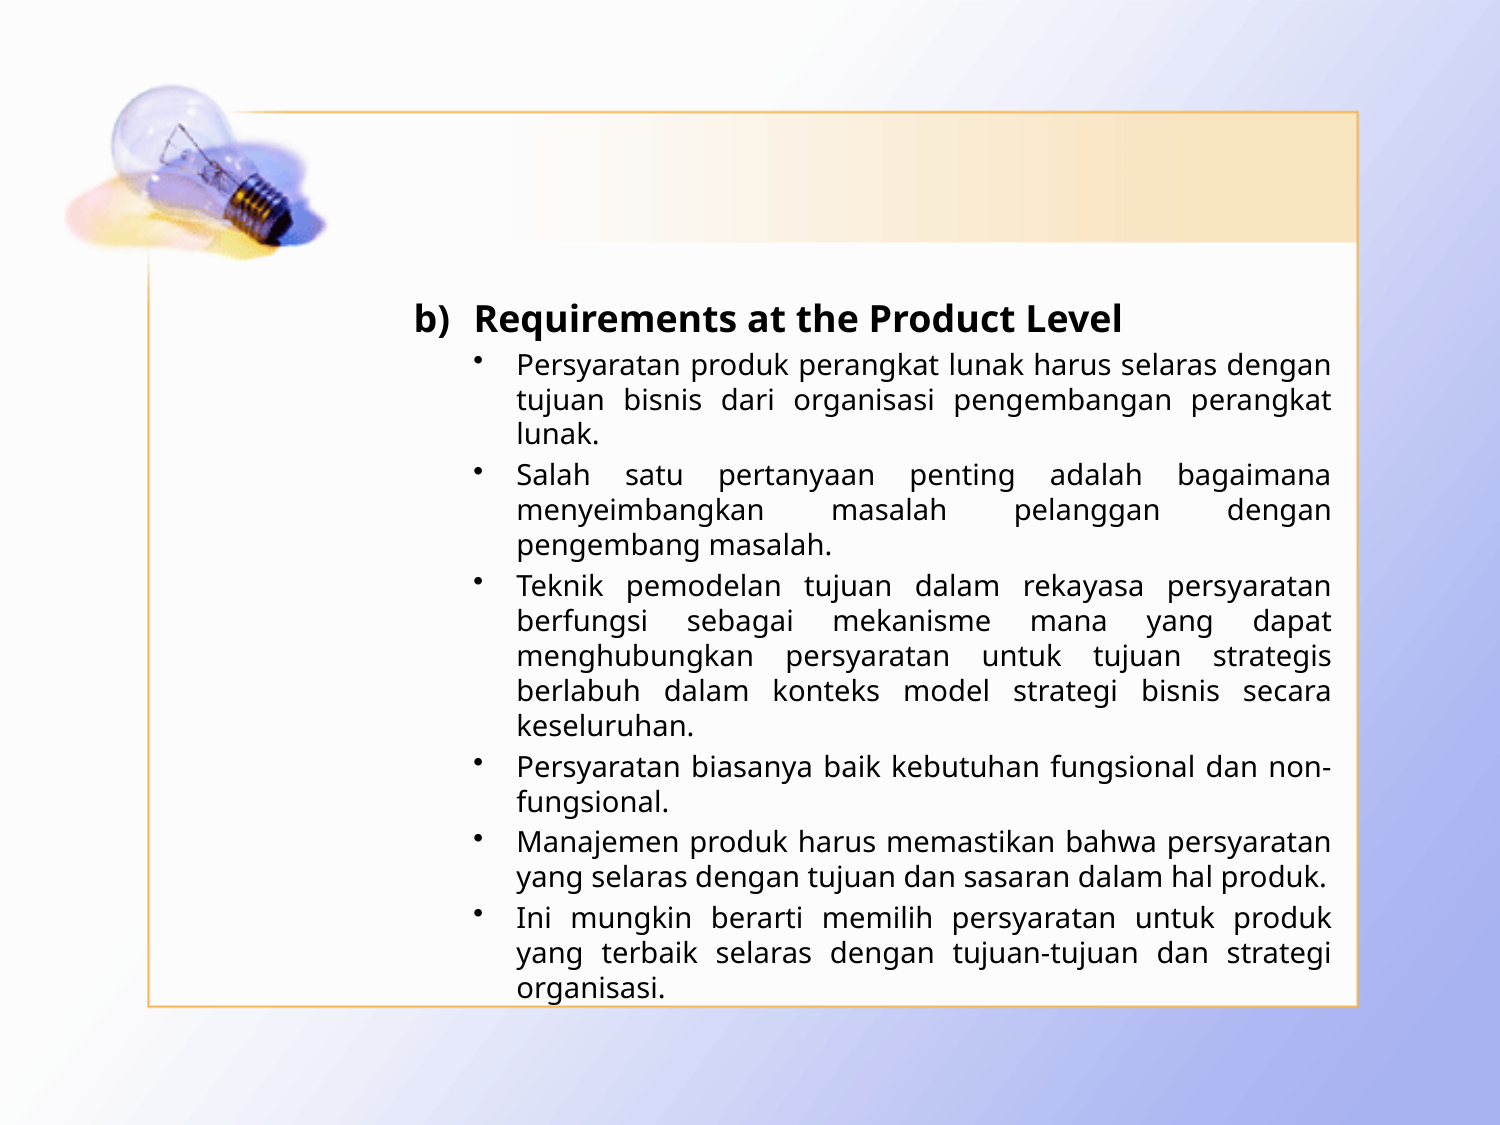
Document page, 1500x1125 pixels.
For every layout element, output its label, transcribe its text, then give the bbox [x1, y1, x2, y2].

picture [0, 0, 1500, 1125]
list Requirements at the Product Level Persyaratan produk perangkat lunak harus selaras dengan tujuan bisnis dari organisasi pengembangan perangkat lunak. Salah satu pertanyaan penting adalah bagaimana menyeimbangkan masalah pelanggan dengan pengembang masalah. Teknik pemodelan tujuan dalam rekayasa persyaratan berfungsi sebagai mekanisme mana yang dapat menghubungkan persyaratan untuk tujuan strategis berlabuh dalam konteks model strategi bisnis secara keseluruhan. Persyaratan biasanya baik kebutuhan fungsional dan non-fungsional. Manajemen produk harus memastikan bahwa persyaratan yang selaras dengan tujuan dan sasaran dalam hal produk. Ini mungkin berarti memilih persyaratan untuk produk yang terbaik selaras dengan tujuan-tujuan dan strategi organisasi. [324, 287, 1348, 926]
